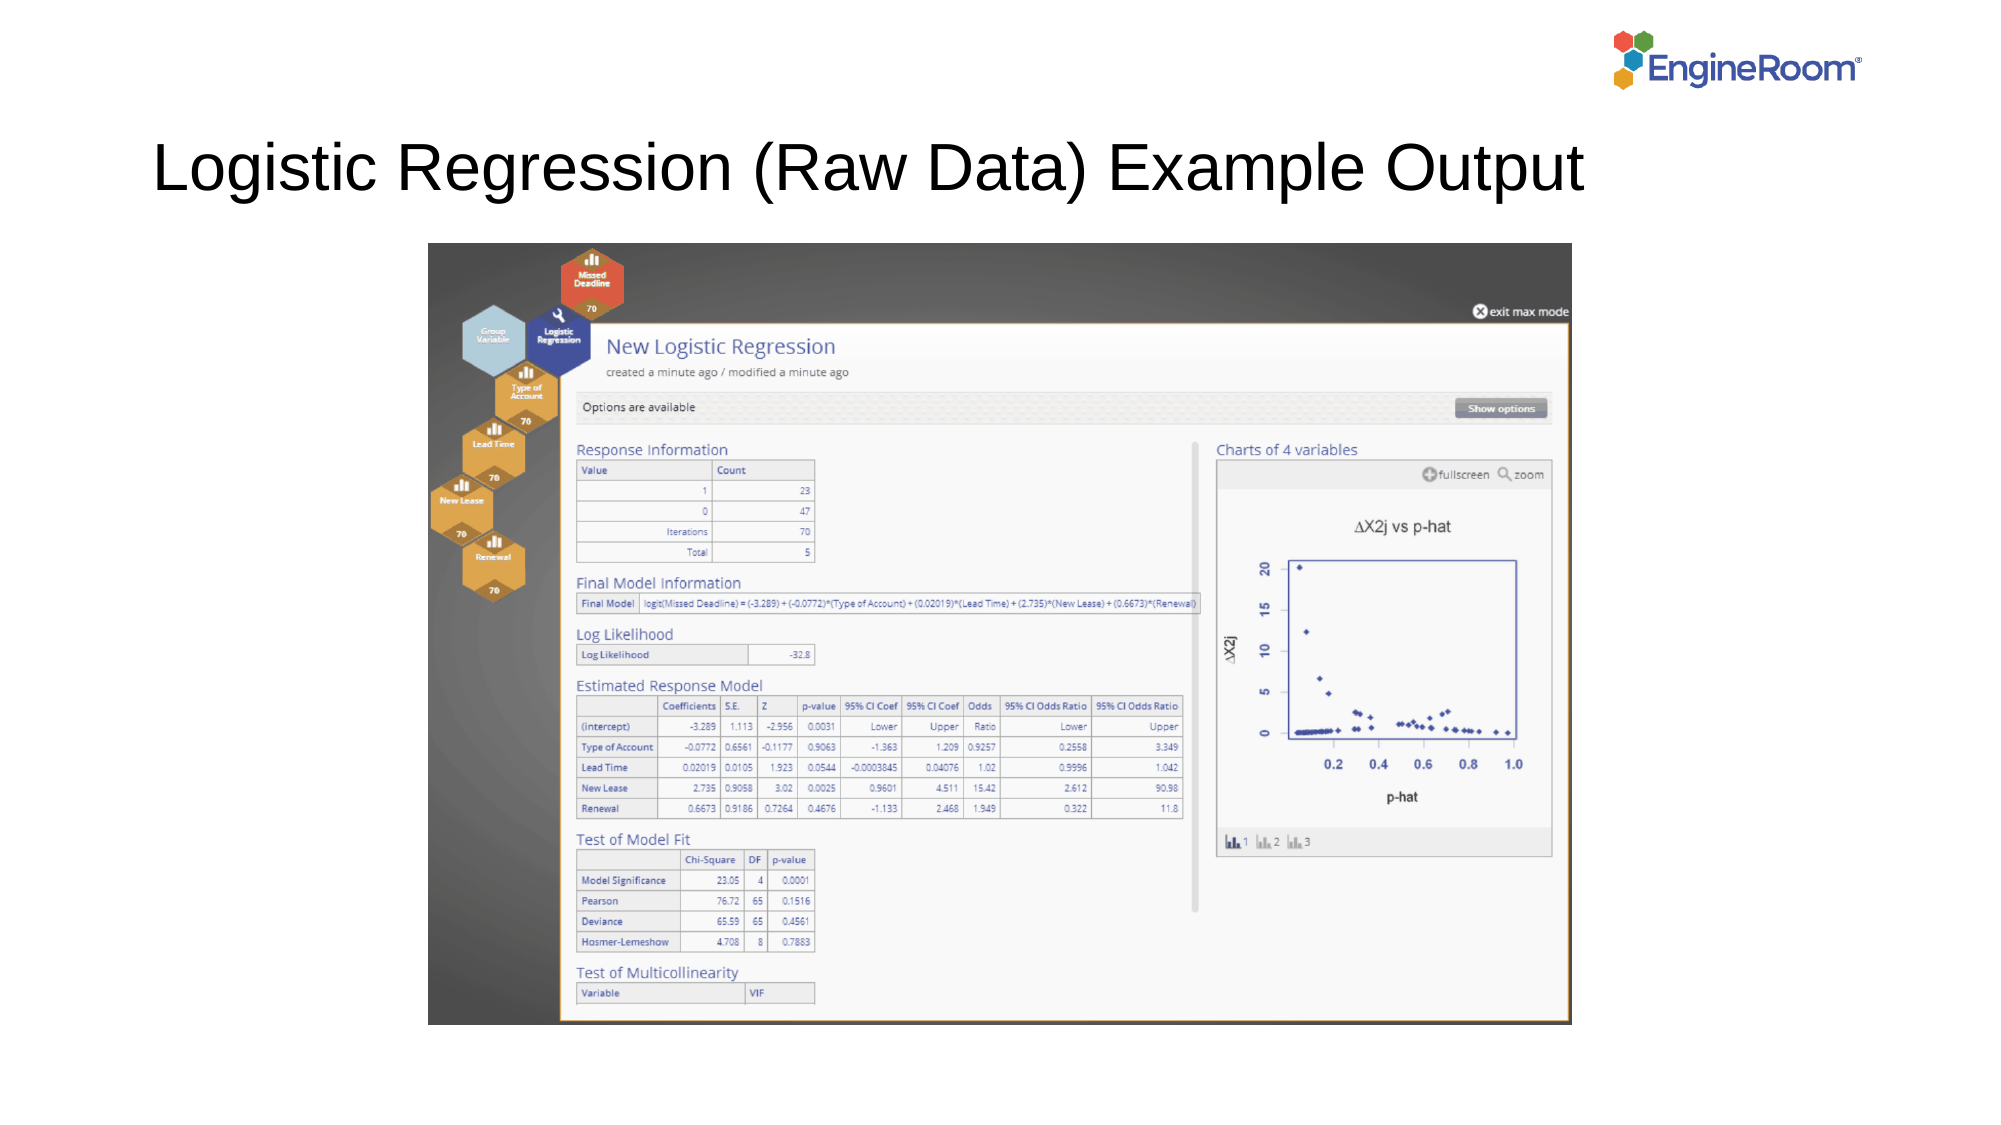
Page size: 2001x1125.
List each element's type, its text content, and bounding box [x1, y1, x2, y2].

title Logistic Regression (Raw Data) Example Output [137, 59, 1863, 278]
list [428, 243, 1572, 1025]
picture [1612, 29, 1863, 90]
